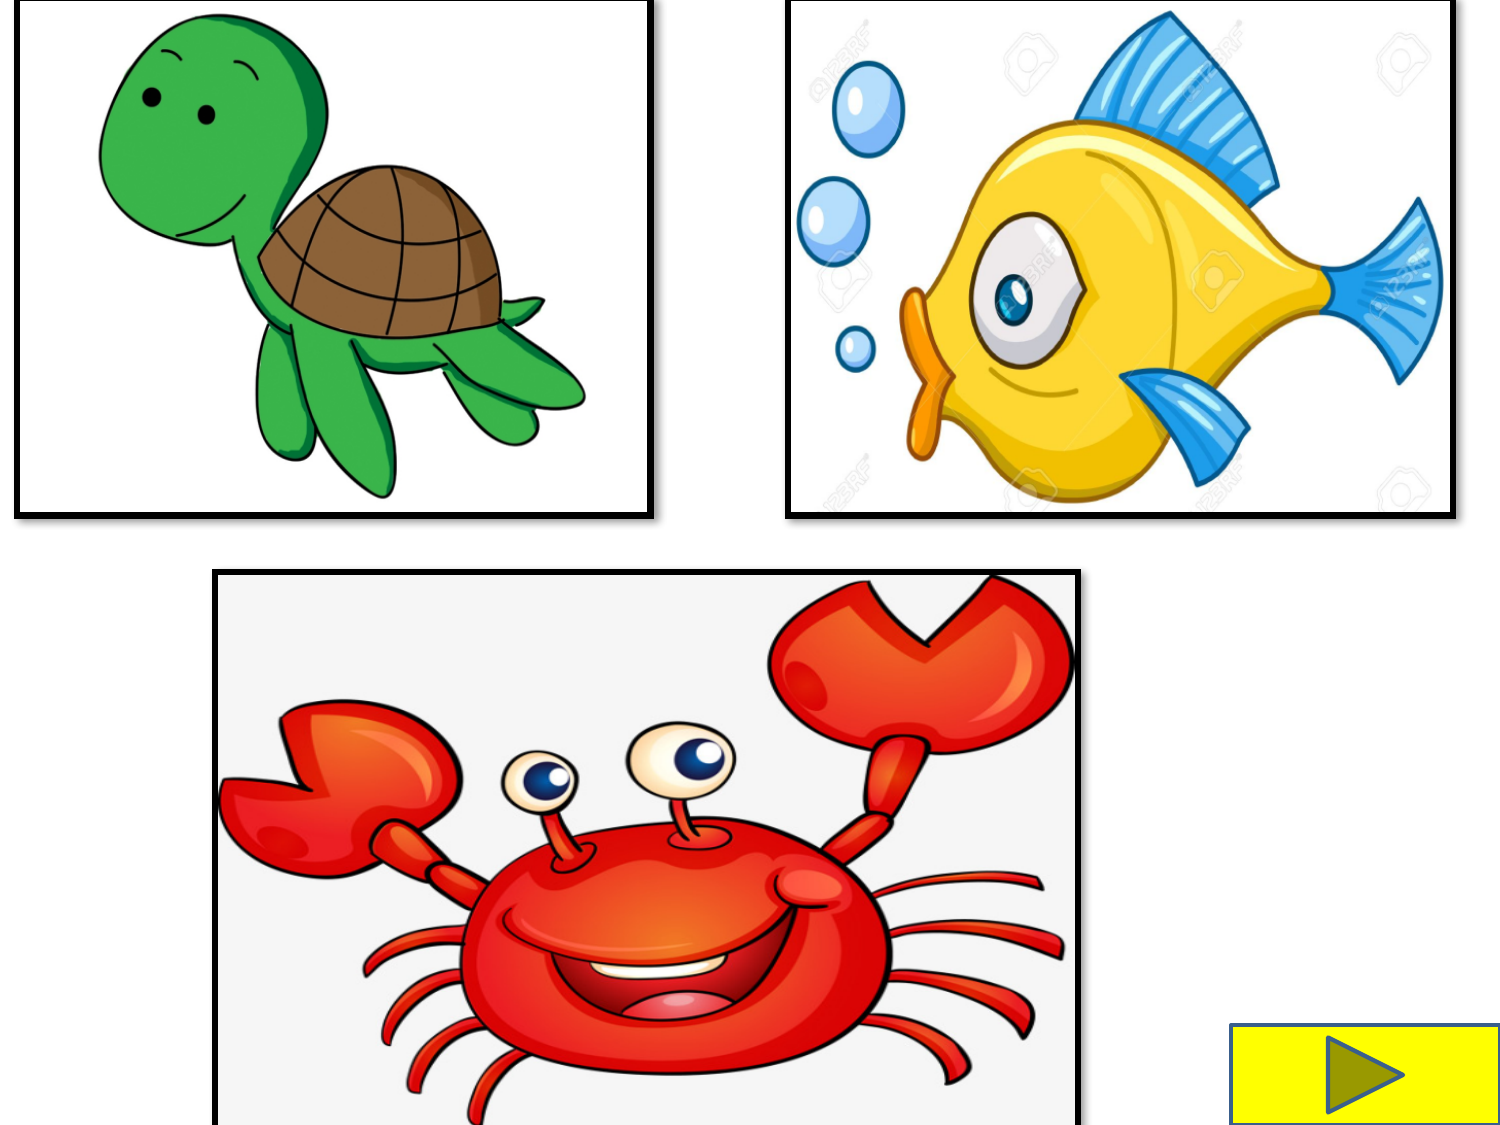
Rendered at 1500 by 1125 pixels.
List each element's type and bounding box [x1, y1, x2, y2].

picture [20, 0, 648, 513]
text_box [1229, 1023, 1500, 1125]
picture [790, 0, 1451, 513]
picture [218, 574, 1076, 1125]
